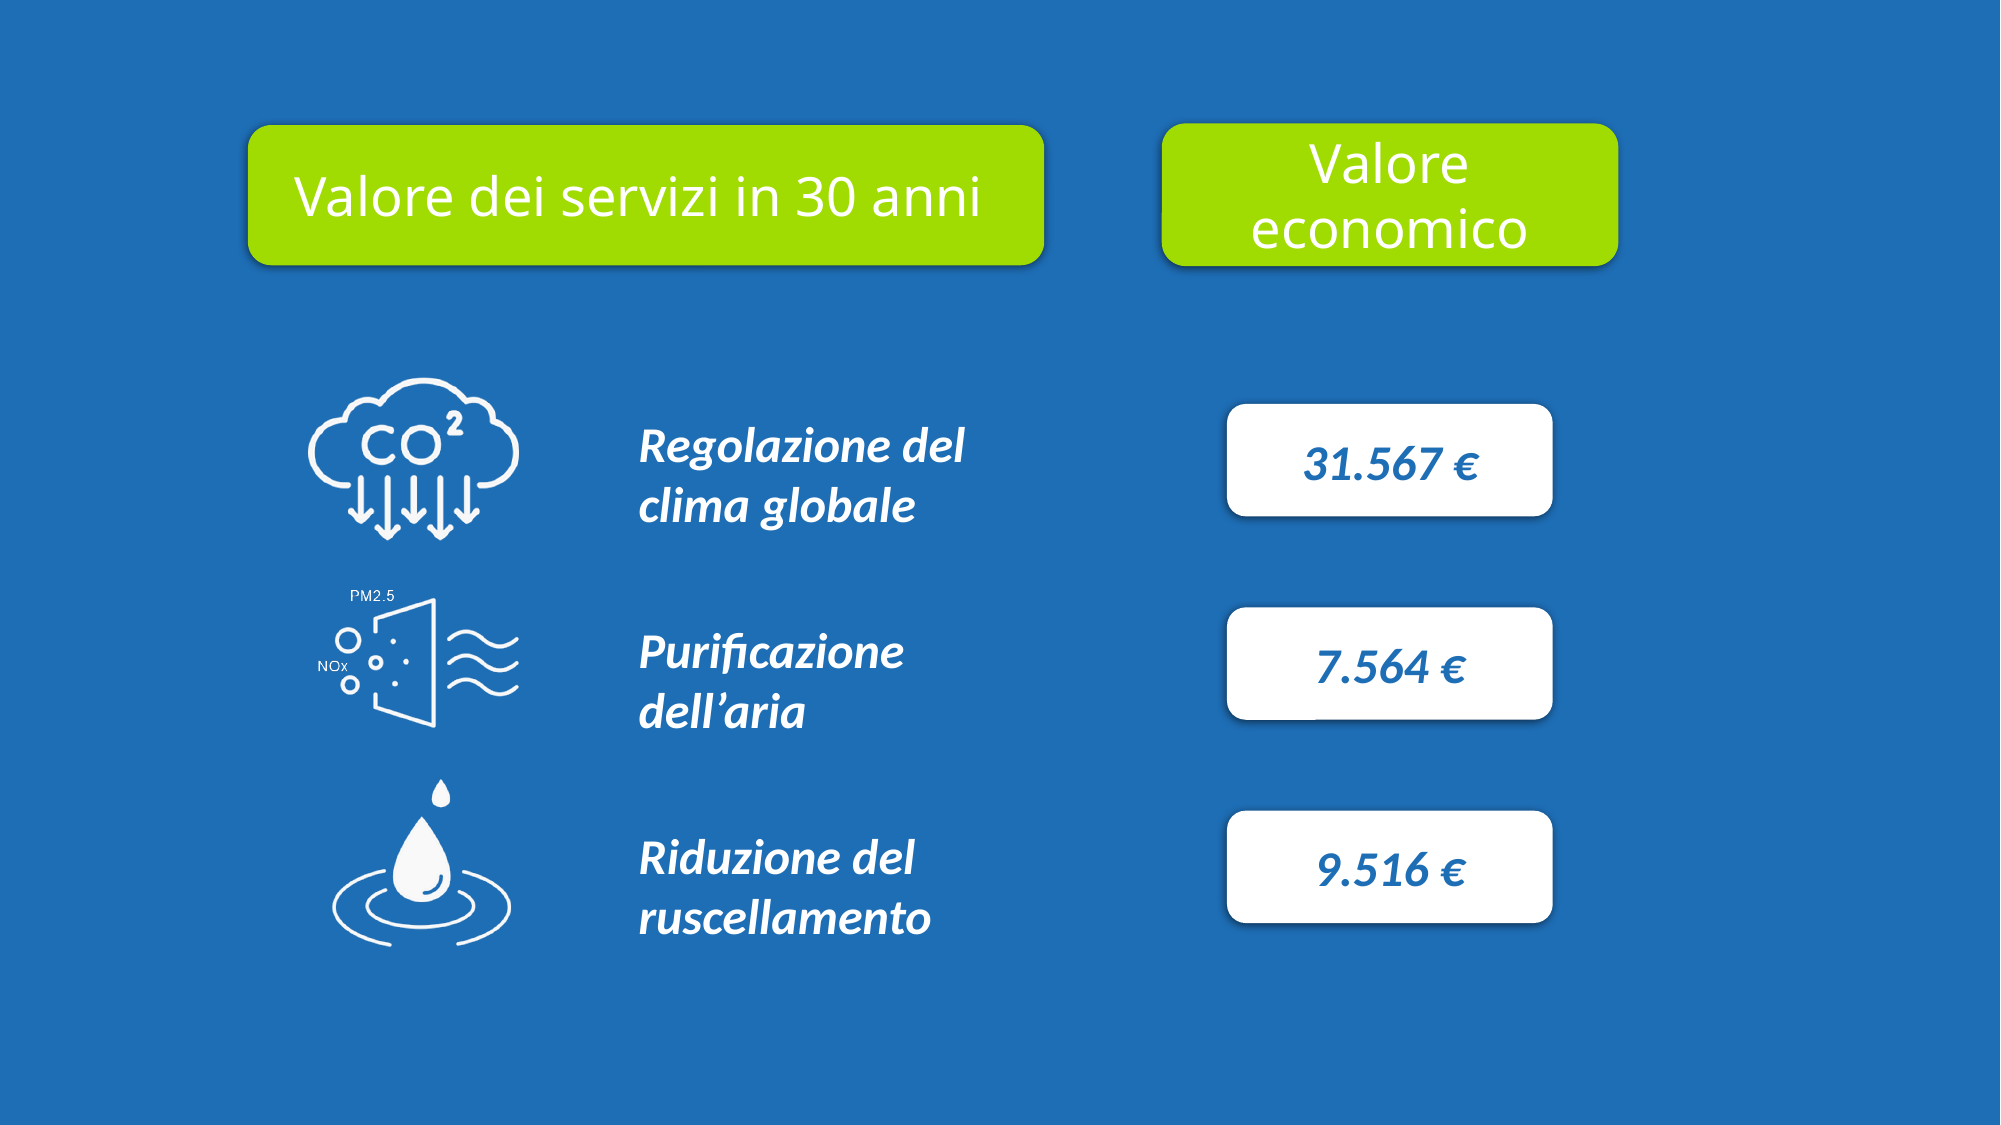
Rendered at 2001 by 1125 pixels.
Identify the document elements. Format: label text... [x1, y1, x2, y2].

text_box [623, 405, 1092, 954]
picture [308, 354, 531, 741]
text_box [1226, 403, 1553, 924]
text_box Valore economico [1161, 123, 1619, 267]
picture [330, 771, 513, 954]
text_box Valore dei servizi in 30 anni [247, 125, 1045, 266]
